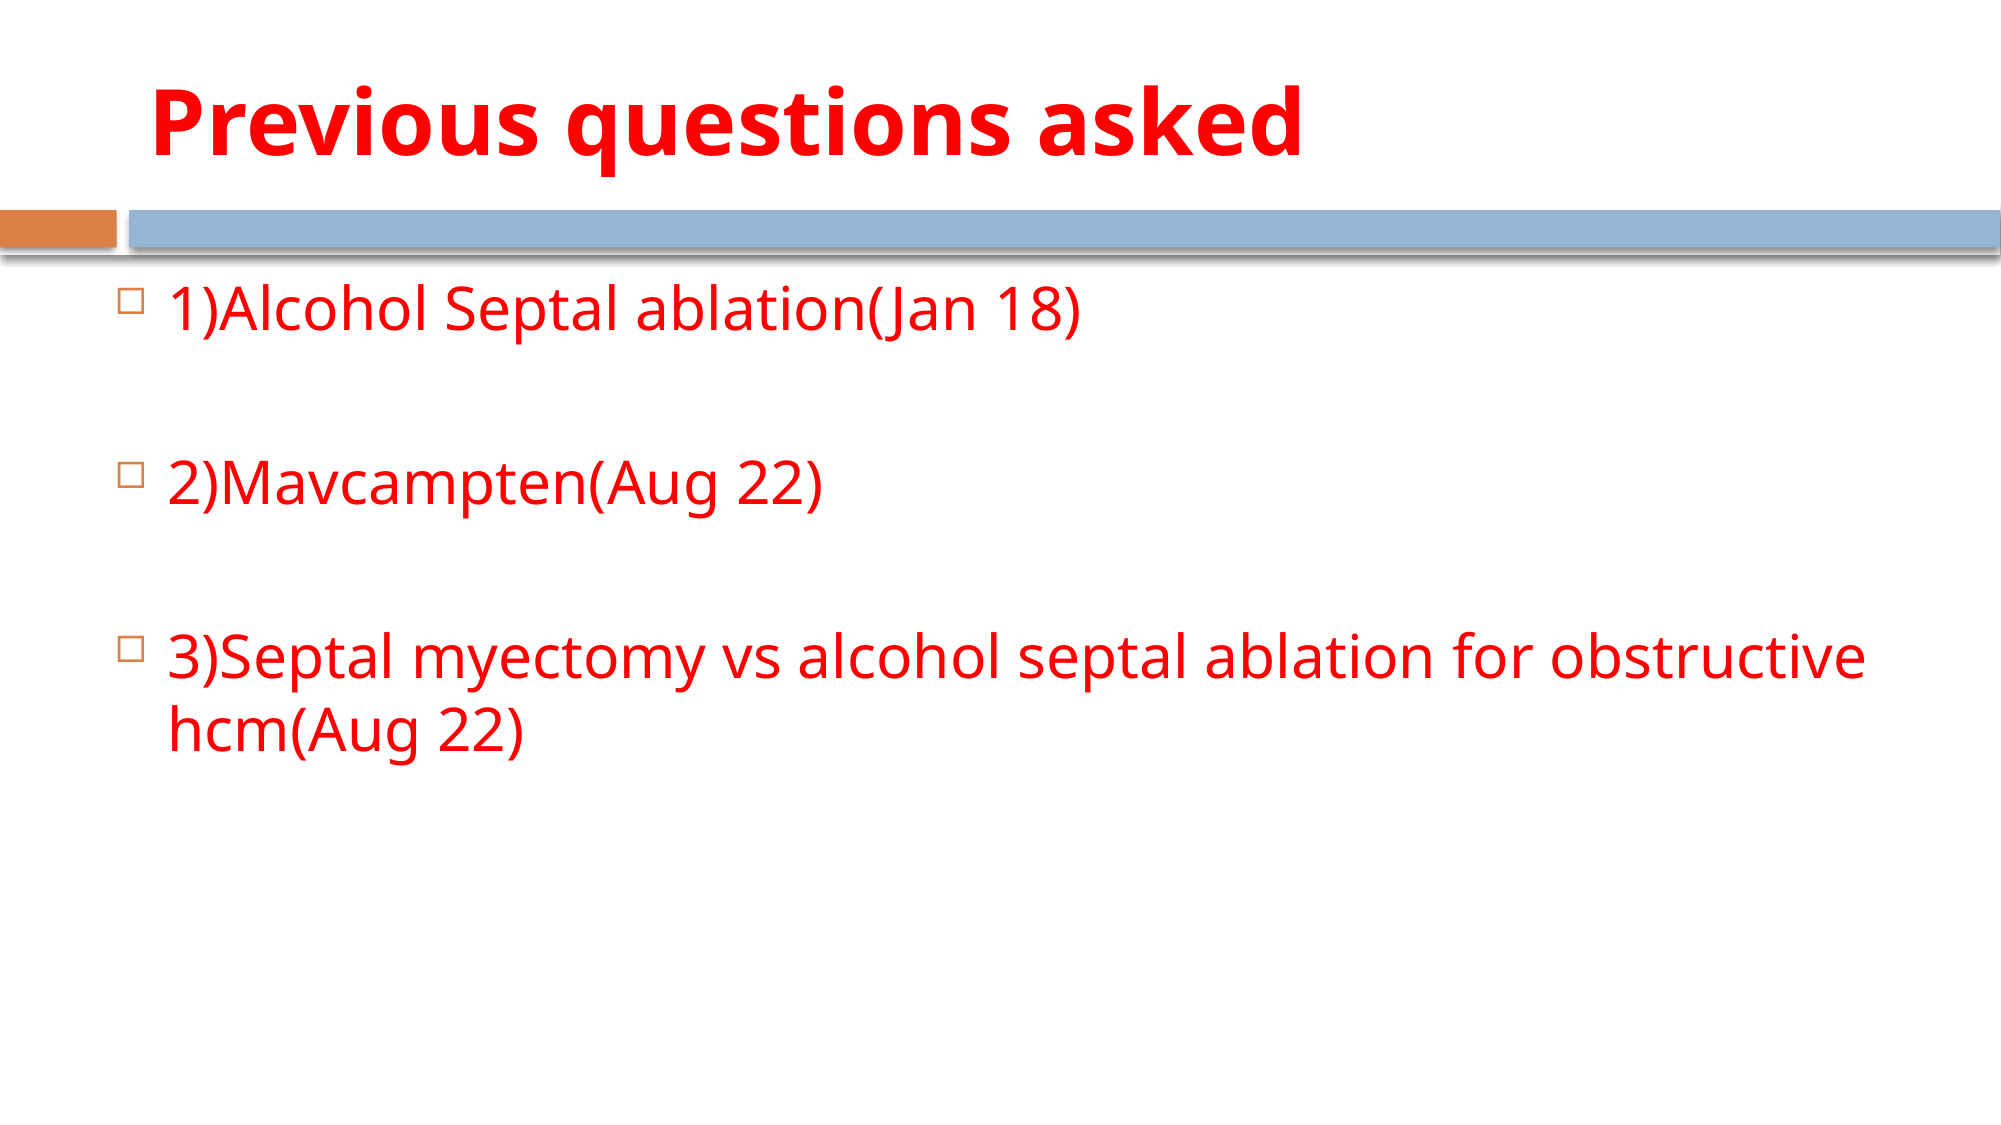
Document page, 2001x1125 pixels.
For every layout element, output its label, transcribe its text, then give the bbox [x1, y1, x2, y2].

title Previous questions asked [133, 37, 1918, 200]
list 1)Alcohol Septal ablation(Jan 18) 2)Mavcampten(Aug 22) 3)Septal myectomy vs alcohol septal ablation for obstructive hcm(Aug 22) [99, 262, 2000, 1005]
